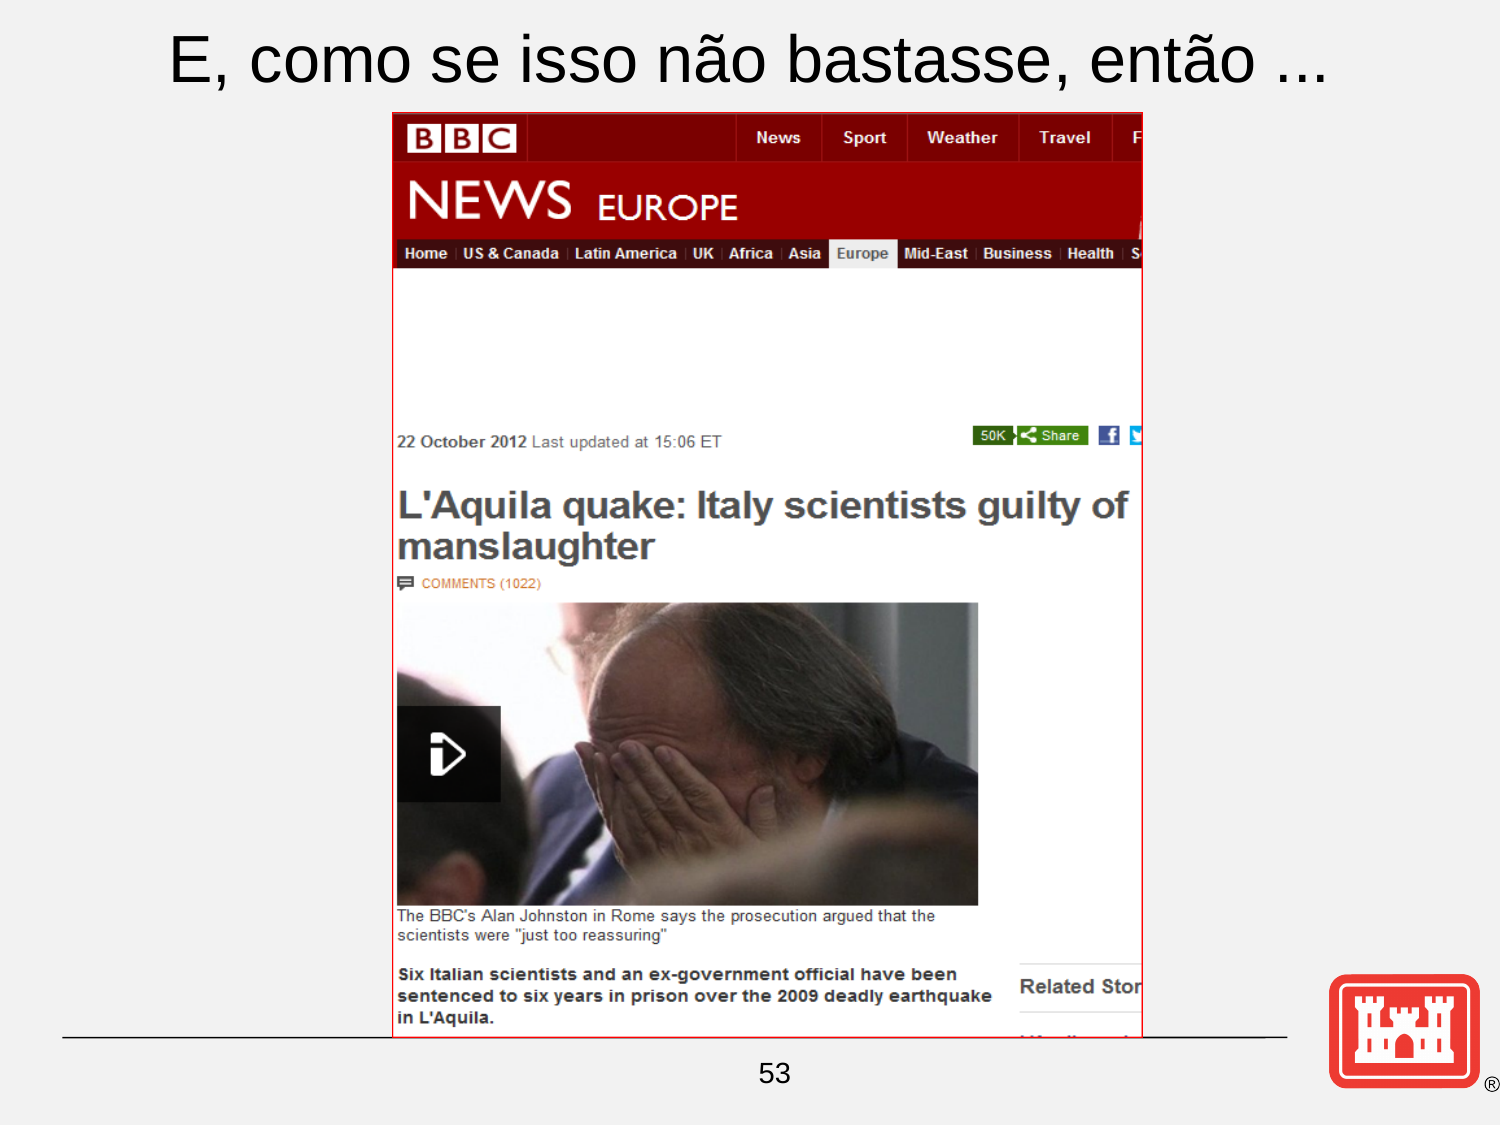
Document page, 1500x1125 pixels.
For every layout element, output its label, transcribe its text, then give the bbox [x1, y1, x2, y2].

picture [1329, 974, 1500, 1092]
slide_number 53 [599, 1046, 951, 1125]
title E, como se isso não bastasse, então ... [74, 12, 1426, 101]
picture [392, 112, 1143, 1038]
